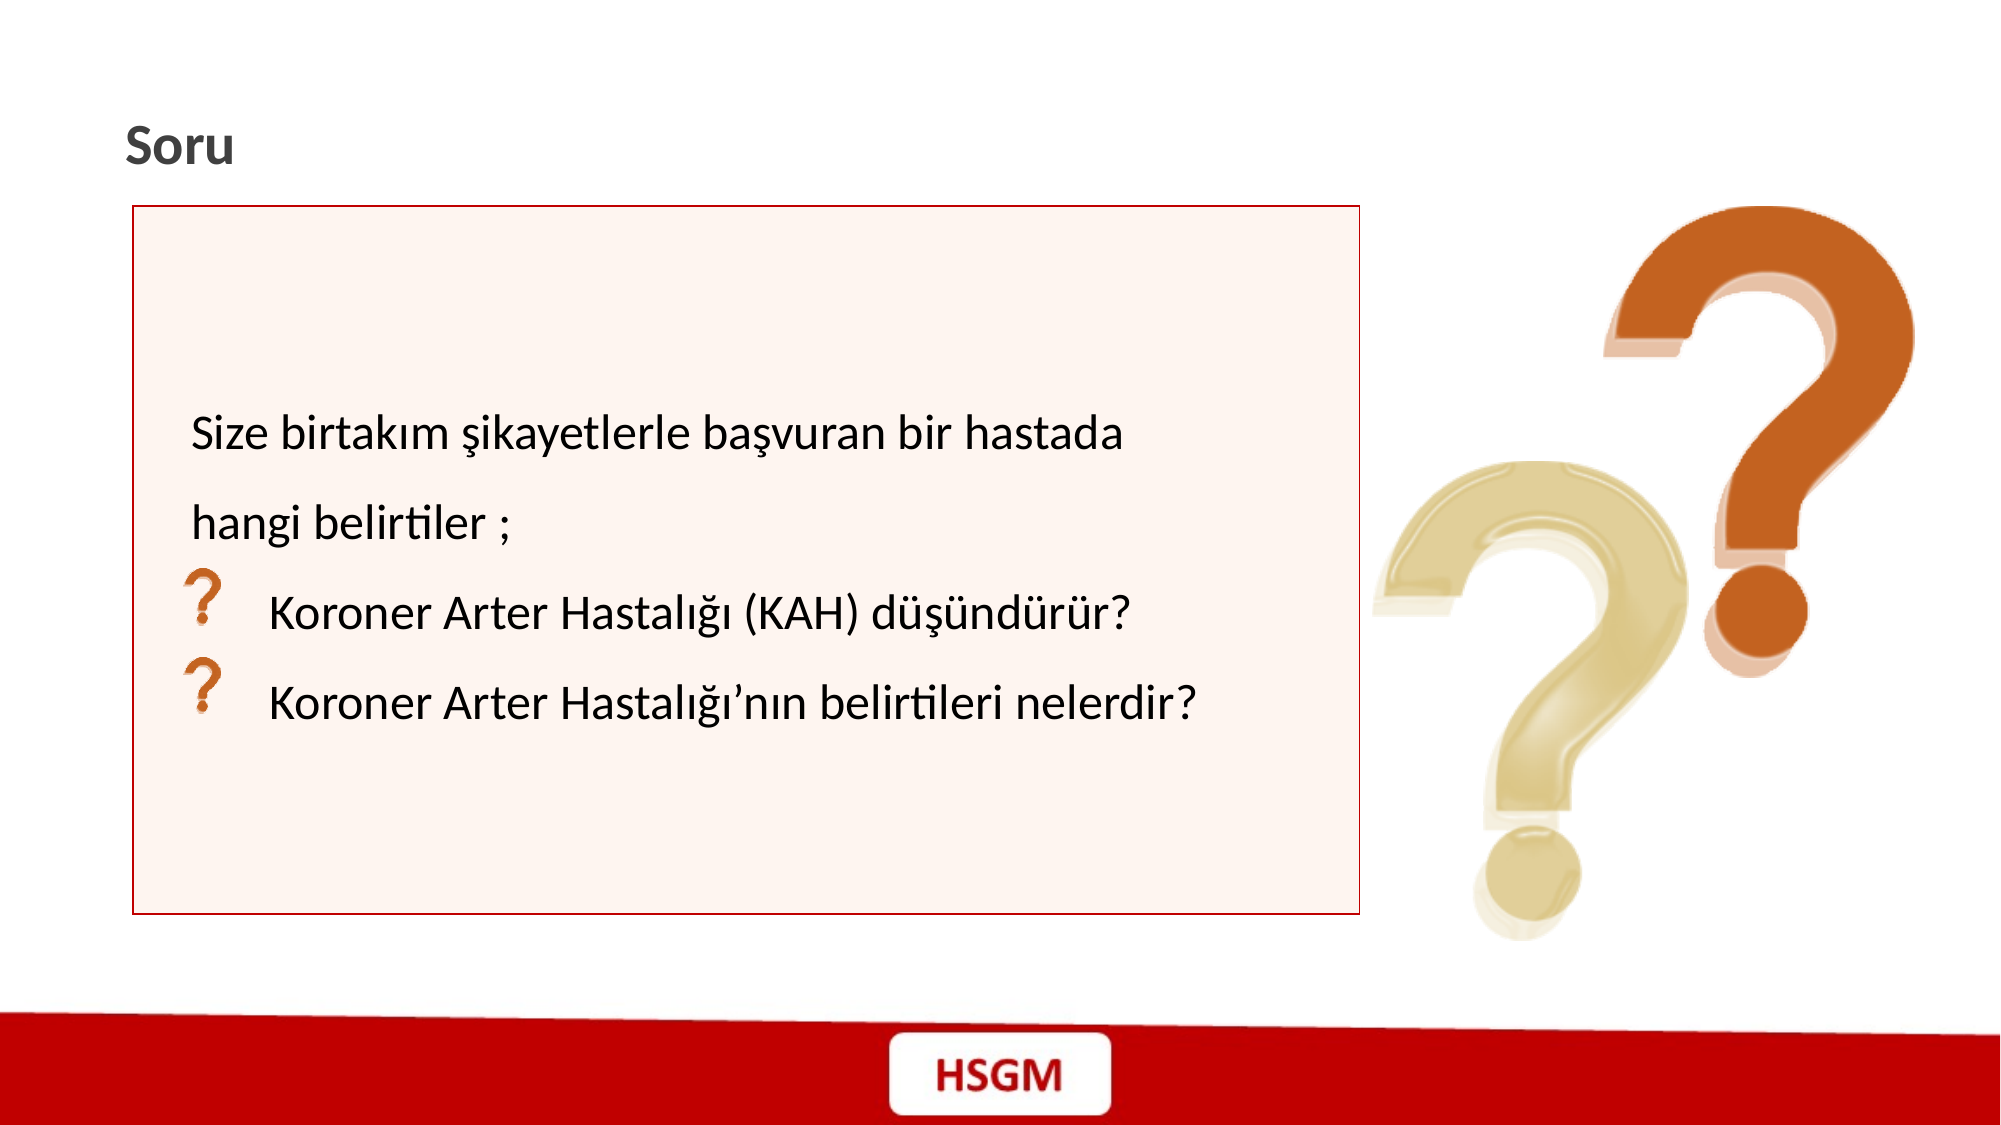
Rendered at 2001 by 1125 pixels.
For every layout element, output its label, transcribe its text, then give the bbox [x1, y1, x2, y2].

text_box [176, 362, 1260, 832]
text_box Soru [110, 98, 1612, 184]
table_header [134, 207, 1359, 913]
picture [0, 0, 2001, 1125]
